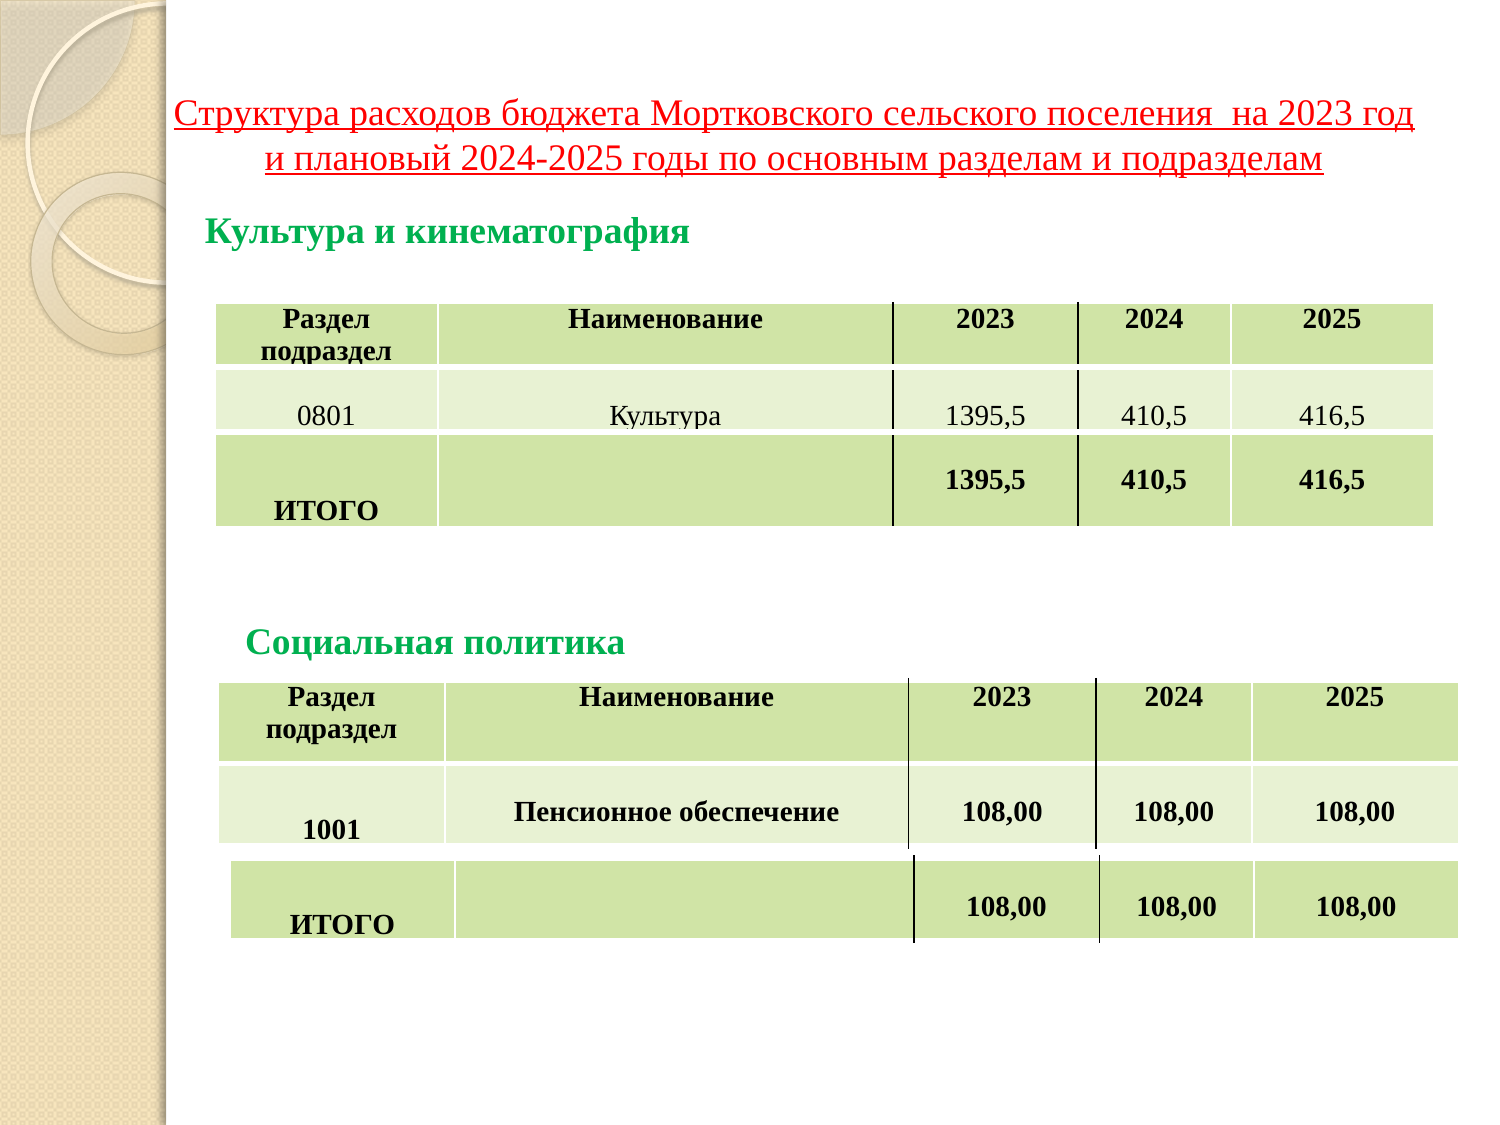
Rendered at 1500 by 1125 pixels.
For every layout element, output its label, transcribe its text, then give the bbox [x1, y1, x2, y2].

table_header 2024 [1097, 683, 1251, 761]
table_cell ИТОГО [216, 435, 437, 526]
table_header Раздел подраздел [216, 304, 437, 364]
table_header 2023 [909, 683, 1095, 761]
table_header 108,00 [1255, 861, 1458, 938]
table_header 2024 [1079, 304, 1230, 364]
table_header 2023 [894, 304, 1077, 364]
table_header 108,00 [1100, 861, 1253, 938]
table_header Наименование [446, 683, 908, 761]
table_header 1001 [219, 766, 444, 843]
table_header 2025 [1253, 683, 1458, 761]
table_cell [439, 435, 892, 526]
table_header 2025 [1232, 304, 1433, 364]
table_cell 410,5 [1079, 370, 1230, 429]
text_box Культура и кинематография [190, 199, 706, 259]
table_cell 416,5 [1232, 435, 1433, 526]
table_cell 416,5 [1232, 370, 1433, 429]
table_header 108,00 [915, 861, 1099, 938]
table_cell 1395,5 [894, 435, 1077, 526]
table_header Наименование [439, 304, 892, 364]
table_header 108,00 [1253, 766, 1458, 843]
table_cell Культура [439, 370, 892, 429]
table_cell 0801 [216, 370, 437, 429]
table_cell 1395,5 [894, 370, 1077, 429]
table_cell 410,5 [1079, 435, 1230, 526]
table_header ИТОГО [231, 861, 454, 938]
table_header Пенсионное обеспечение [446, 766, 908, 843]
table_header [456, 861, 913, 938]
title Структура расходов бюджета Мортковского сельского поселения на 2023 год и плановый 2024-2025 годы по основным разделам и подразделам [152, 82, 1437, 185]
table_header Раздел подраздел [219, 683, 444, 761]
text_box Социальная политика [230, 609, 762, 670]
table_header 108,00 [909, 766, 1095, 843]
table_header 108,00 [1097, 766, 1251, 843]
